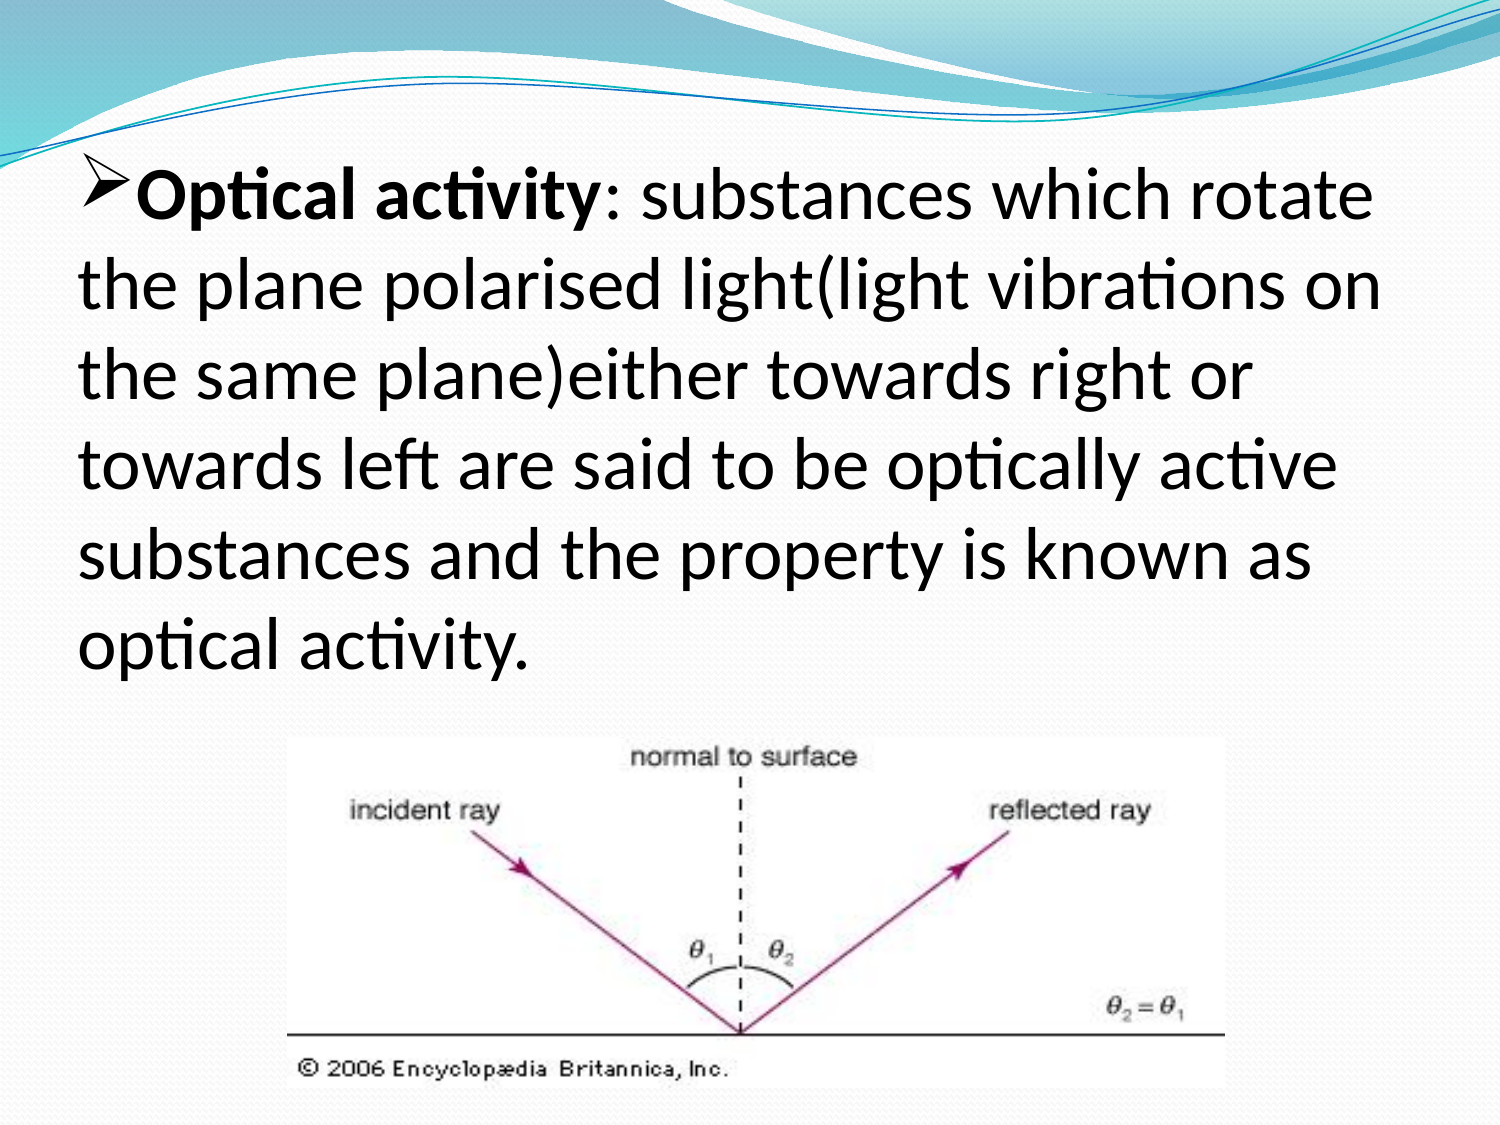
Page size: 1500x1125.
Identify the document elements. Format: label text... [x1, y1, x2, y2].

picture [287, 737, 1226, 1088]
text_box Optical activity: substances which rotate the plane polarised light(light vibrations on the same plane)either towards right or towards left are said to be optically active substances and the property is known as optical activity. [62, 137, 1450, 783]
